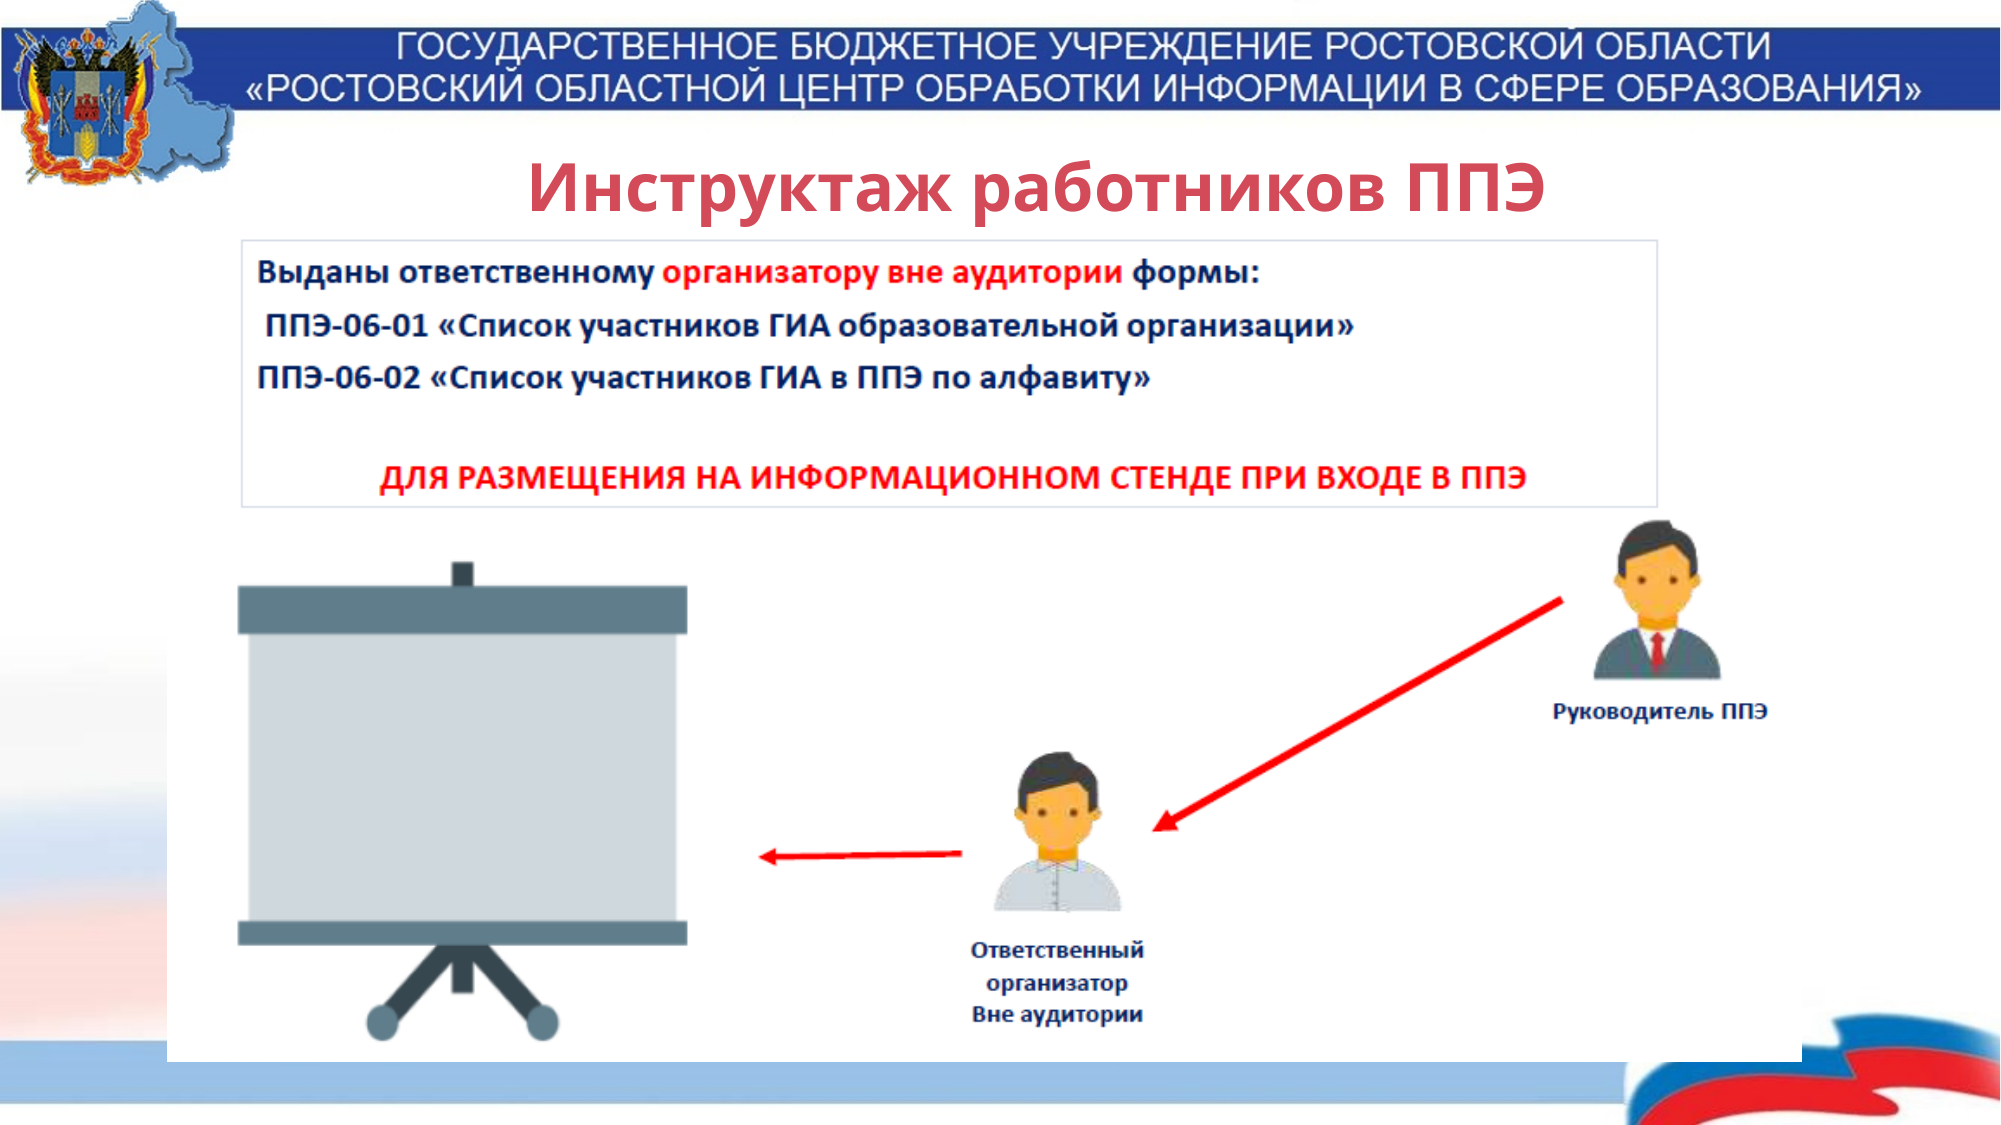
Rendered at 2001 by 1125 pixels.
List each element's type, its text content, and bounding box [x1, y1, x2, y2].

text_box Инструктаж работников ППЭ [273, 117, 1802, 233]
picture [0, 0, 2001, 1125]
